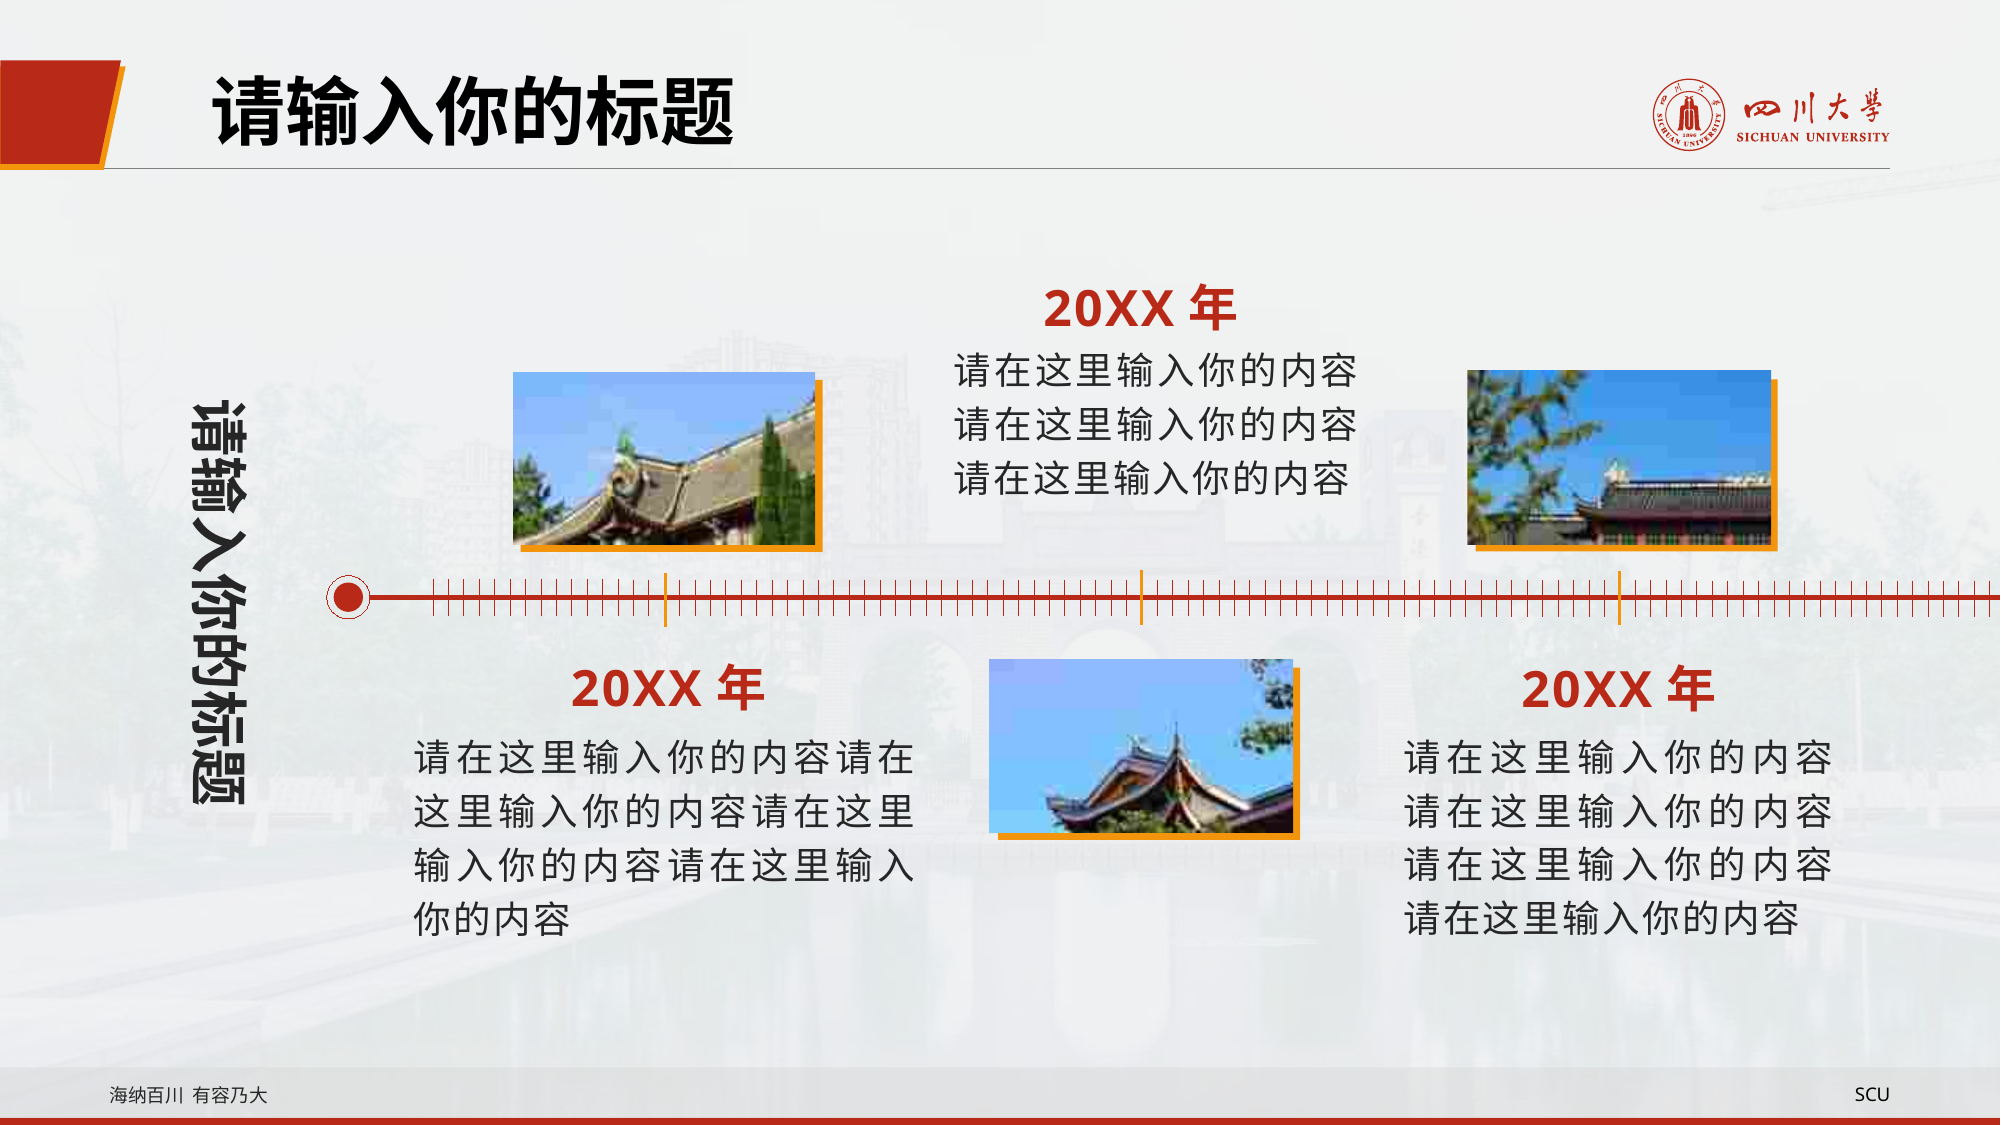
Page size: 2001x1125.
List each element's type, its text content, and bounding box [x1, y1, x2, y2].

text_box 20XX年 [1028, 257, 1254, 330]
text_box [1475, 379, 1778, 552]
list 请输入你的标题 [195, 60, 915, 171]
text_box [520, 379, 823, 552]
text_box 20XX年 [1506, 638, 1732, 717]
text_box 请输入你的标题 [162, 372, 264, 833]
text_box [326, 575, 370, 619]
picture [513, 372, 816, 545]
text_box [998, 667, 1301, 840]
picture [989, 659, 1294, 833]
picture [1467, 370, 1772, 545]
text_box 20XX年 [555, 636, 782, 718]
text_box 请在这里输入你的内容请在这里输入你的内容请在这里输入你的内容请在这里输入你的内容 [1388, 717, 1851, 948]
text_box 请在这里输入你的内容请在这里输入你的内容请在这里输入你的内容 [938, 330, 1376, 508]
text_box 请在这里输入你的内容请在这里输入你的内容请在这里输入你的内容请在这里输入你的内容 [399, 718, 933, 949]
